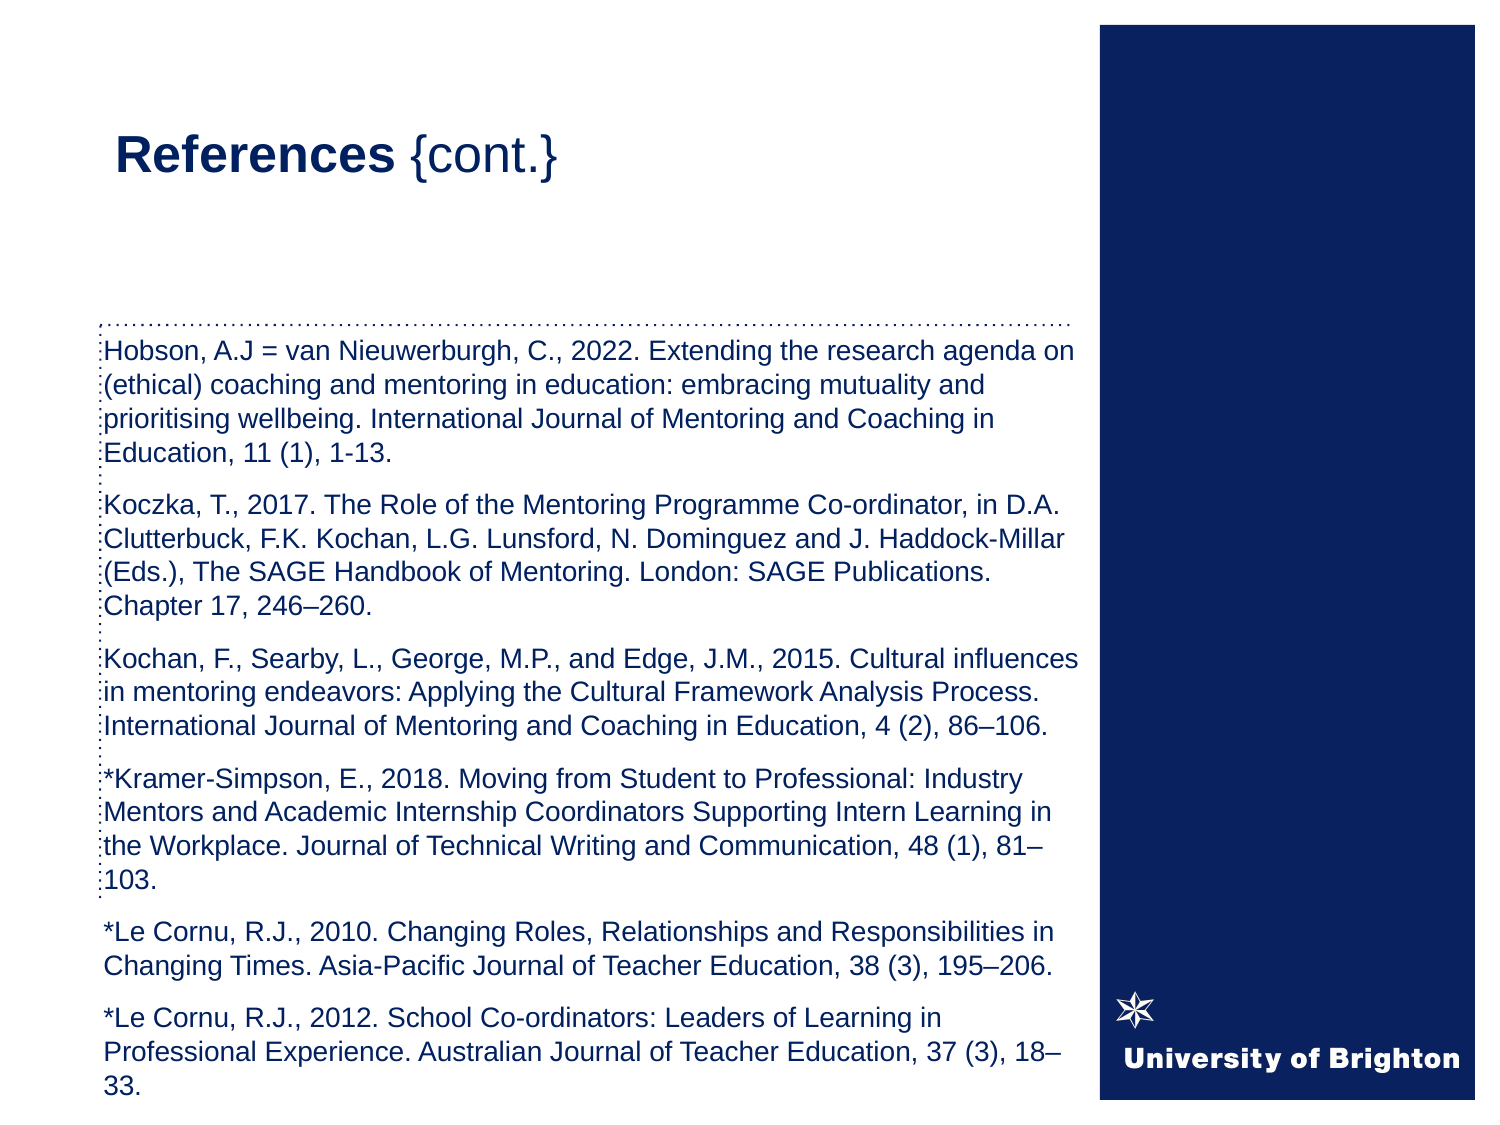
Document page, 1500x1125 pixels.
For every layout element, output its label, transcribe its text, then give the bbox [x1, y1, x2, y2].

title References {cont.} [100, 111, 1076, 192]
list Hobson, A.J = van Nieuwerburgh, C., 2022. Extending the research agenda on (ethical) coaching and mentoring in education: embracing mutuality and prioritising wellbeing. International Journal of Mentoring and Coaching in Education, 11 (1), 1-13. Koczka, T., 2017. The Role of the Mentoring Programme Co-ordinator, in D.A. Clutterbuck, F.K. Kochan, L.G. Lunsford, N. Dominguez and J. Haddock-Millar (Eds.), The SAGE Handbook of Mentoring. London: SAGE Publications. Chapter 17, 246–260. Kochan, F., Searby, L., George, M.P., and Edge, J.M., 2015. Cultural influences in mentoring endeavors: Applying the Cultural Framework Analysis Process. International Journal of Mentoring and Coaching in Education, 4 (2), 86–106. *Kramer-Simpson, E., 2018. Moving from Student to Professional: Industry Mentors and Academic Internship Coordinators Supporting Intern Learning in the Workplace. Journal of Technical Writing and Communication, 48 (1), 81–103. *Le Cornu, R.J., 2010. Changing Roles, Relationships and Responsibilities in Changing Times. Asia-Pacific Journal of Teacher Education, 38 (3), 195–206. *Le Cornu, R.J., 2012. School Co-ordinators: Leaders of Learning in Professional Experience. Australian Journal of Teacher Education, 37 (3), 18–33. [88, 325, 1105, 1094]
